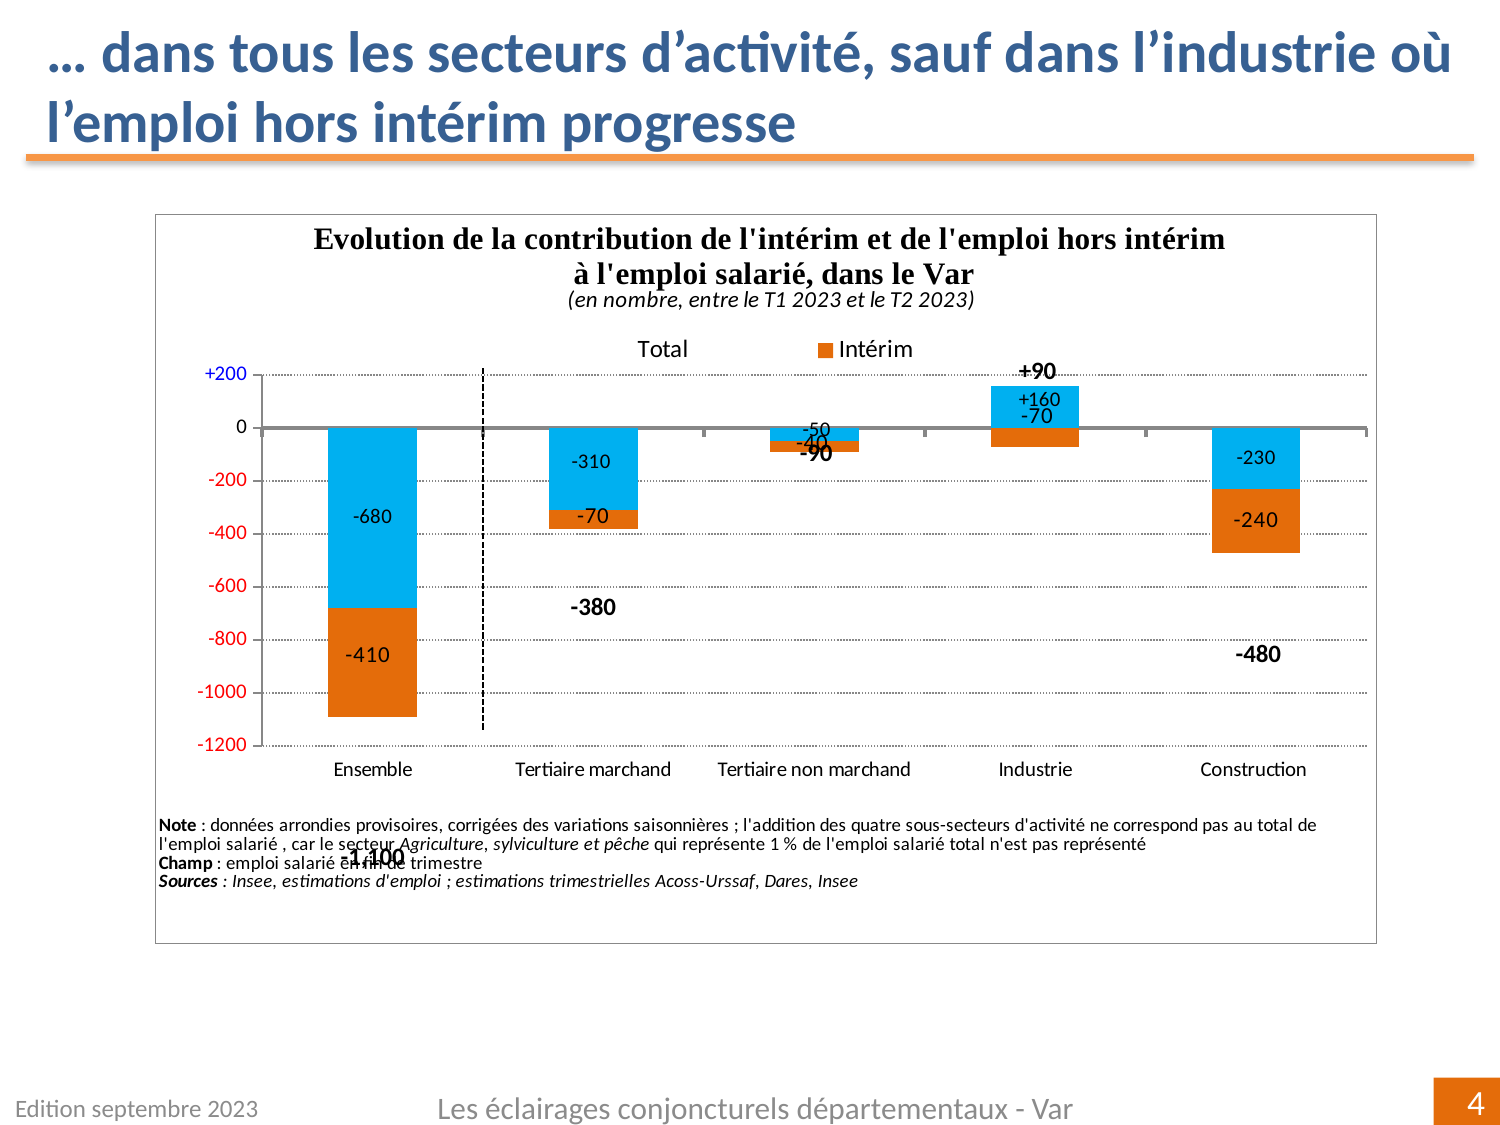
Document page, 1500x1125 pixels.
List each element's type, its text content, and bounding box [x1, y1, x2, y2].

slide_number Edition septembre 2023 [0, 1077, 350, 1125]
footer Les éclairages conjoncturels départementaux - Var [379, 1077, 1133, 1125]
text_box … dans tous les secteurs d’activité, sauf dans l’industrie où l’emploi hors intérim progresse [32, 7, 1481, 162]
slide_number 4 [1433, 1077, 1500, 1125]
chart [155, 214, 1377, 944]
